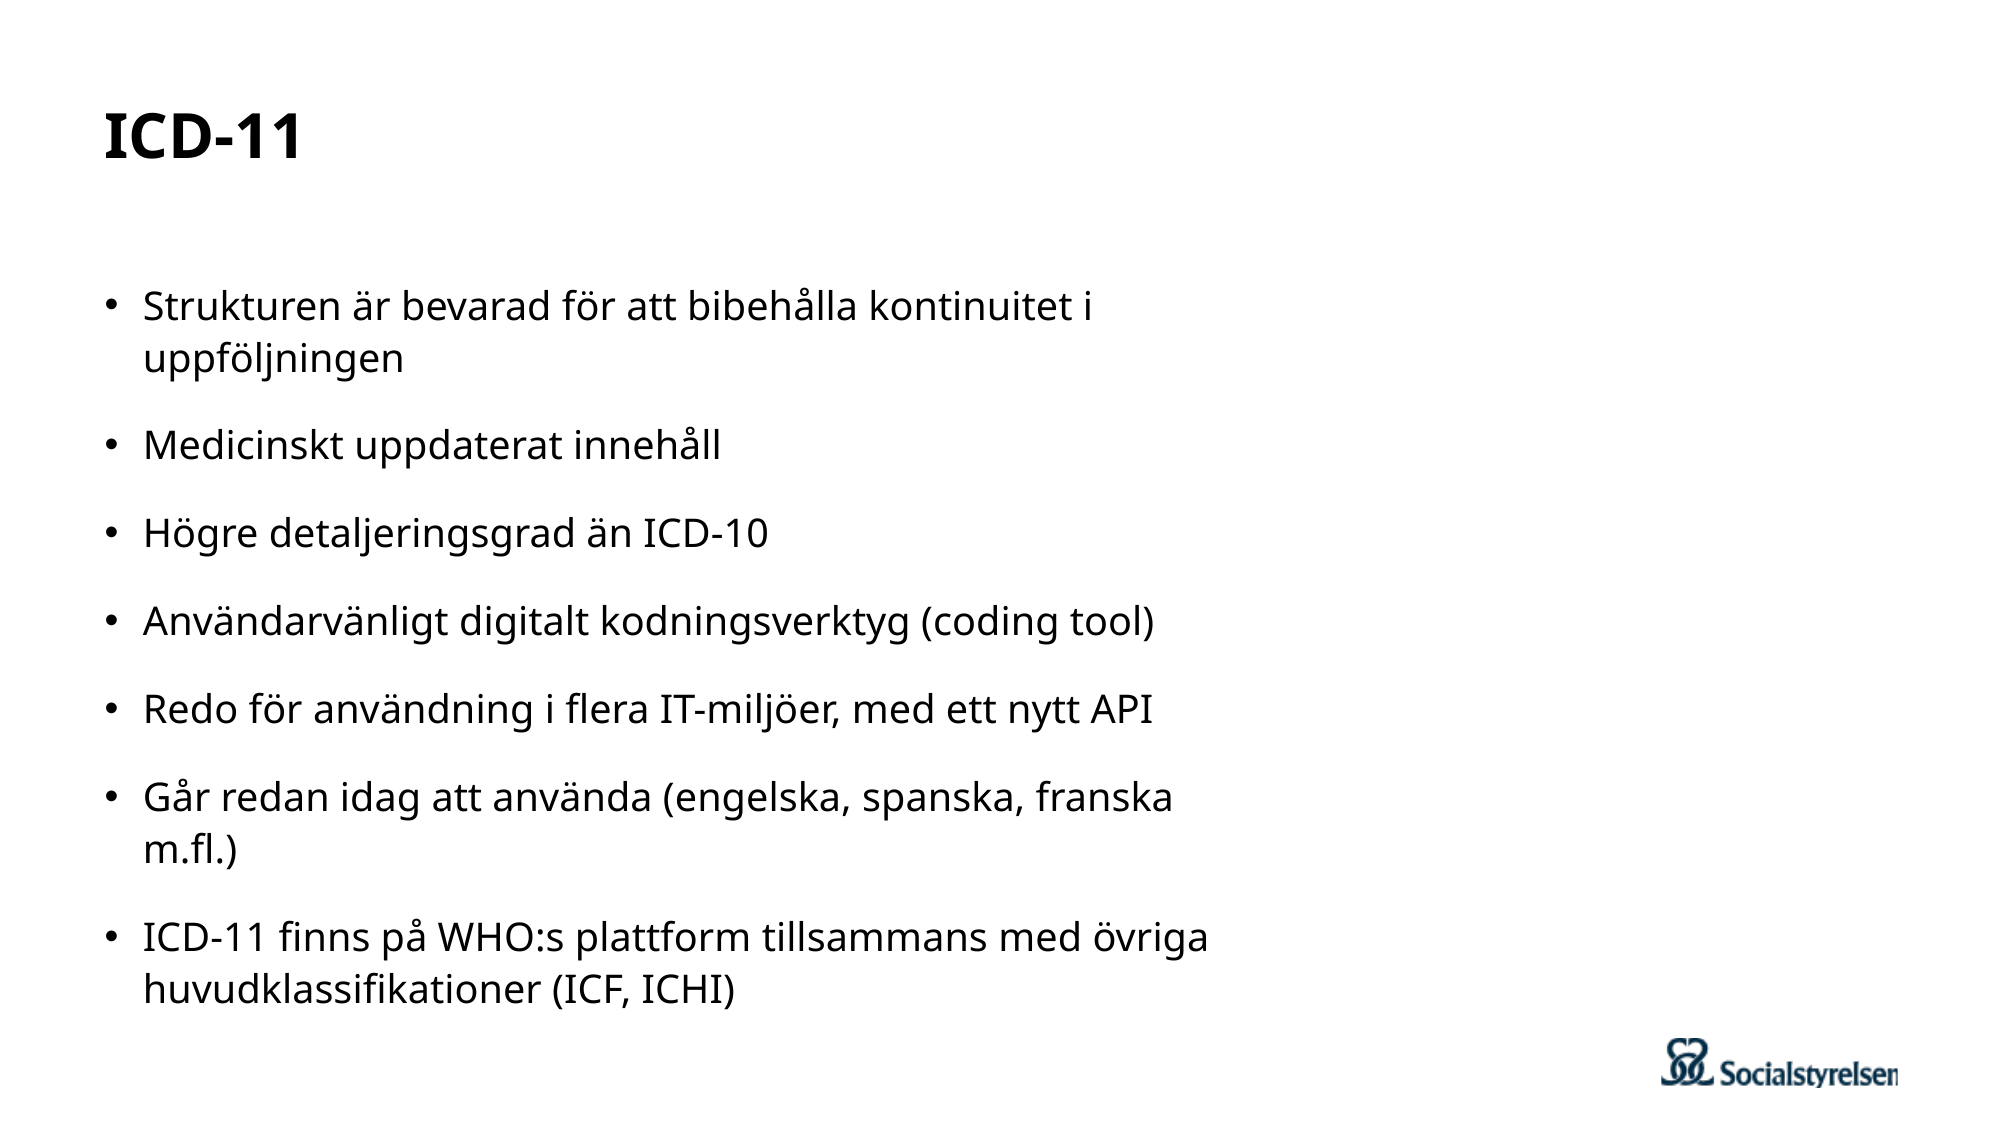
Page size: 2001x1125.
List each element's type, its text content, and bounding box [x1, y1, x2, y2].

list Strukturen är bevarad för att bibehålla kontinuitet i uppföljningen Medicinskt uppdaterat innehåll Högre detaljeringsgrad än ICD-10 Användarvänligt digitalt kodningsverktyg (coding tool) Redo för användning i flera IT-miljöer, med ett nytt API Går redan idag att använda (engelska, spanska, franska m.fl.) ICD-11 finns på WHO:s plattform tillsammans med övriga huvudklassifikationer (ICF, ICHI) [104, 268, 1227, 1021]
title ICD-11 [104, 88, 1699, 266]
